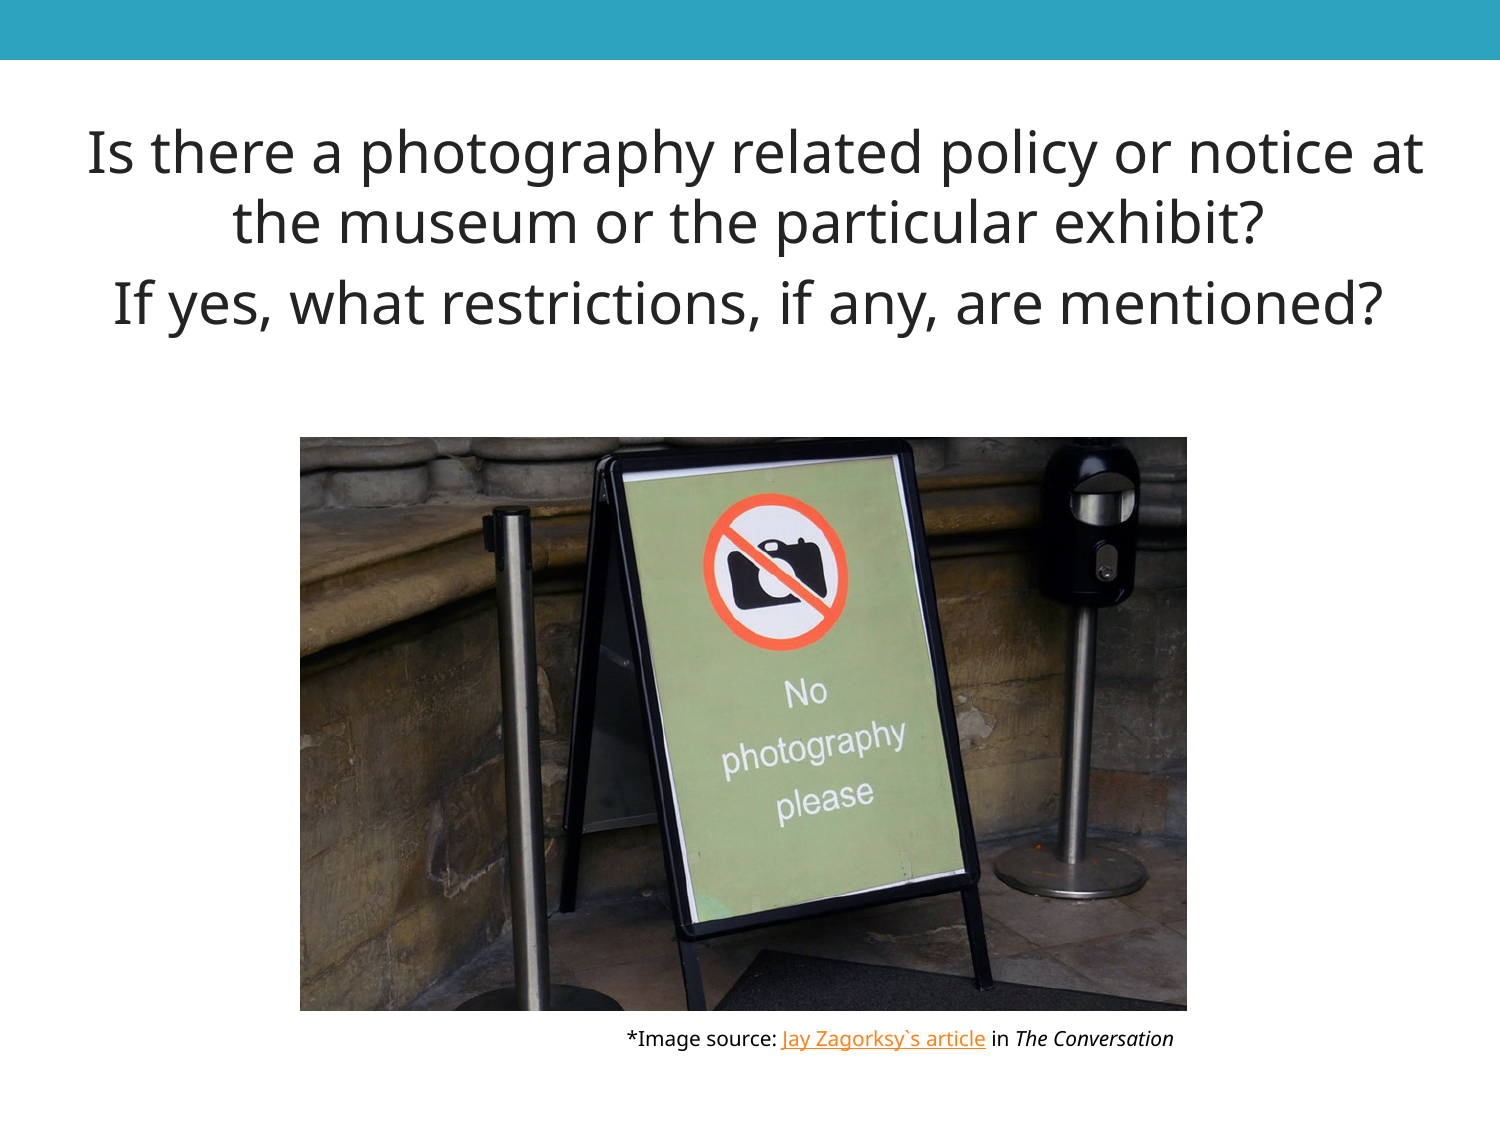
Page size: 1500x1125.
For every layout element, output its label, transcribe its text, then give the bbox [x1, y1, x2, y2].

text_box *Image source: Jay Zagorksy`s article in The Conversation [524, 1018, 1190, 1061]
picture [299, 437, 1187, 1012]
list Is there a photography related policy or notice at the museum or the particular exhibit? If yes, what restrictions, if any, are mentioned? [37, 107, 1475, 463]
